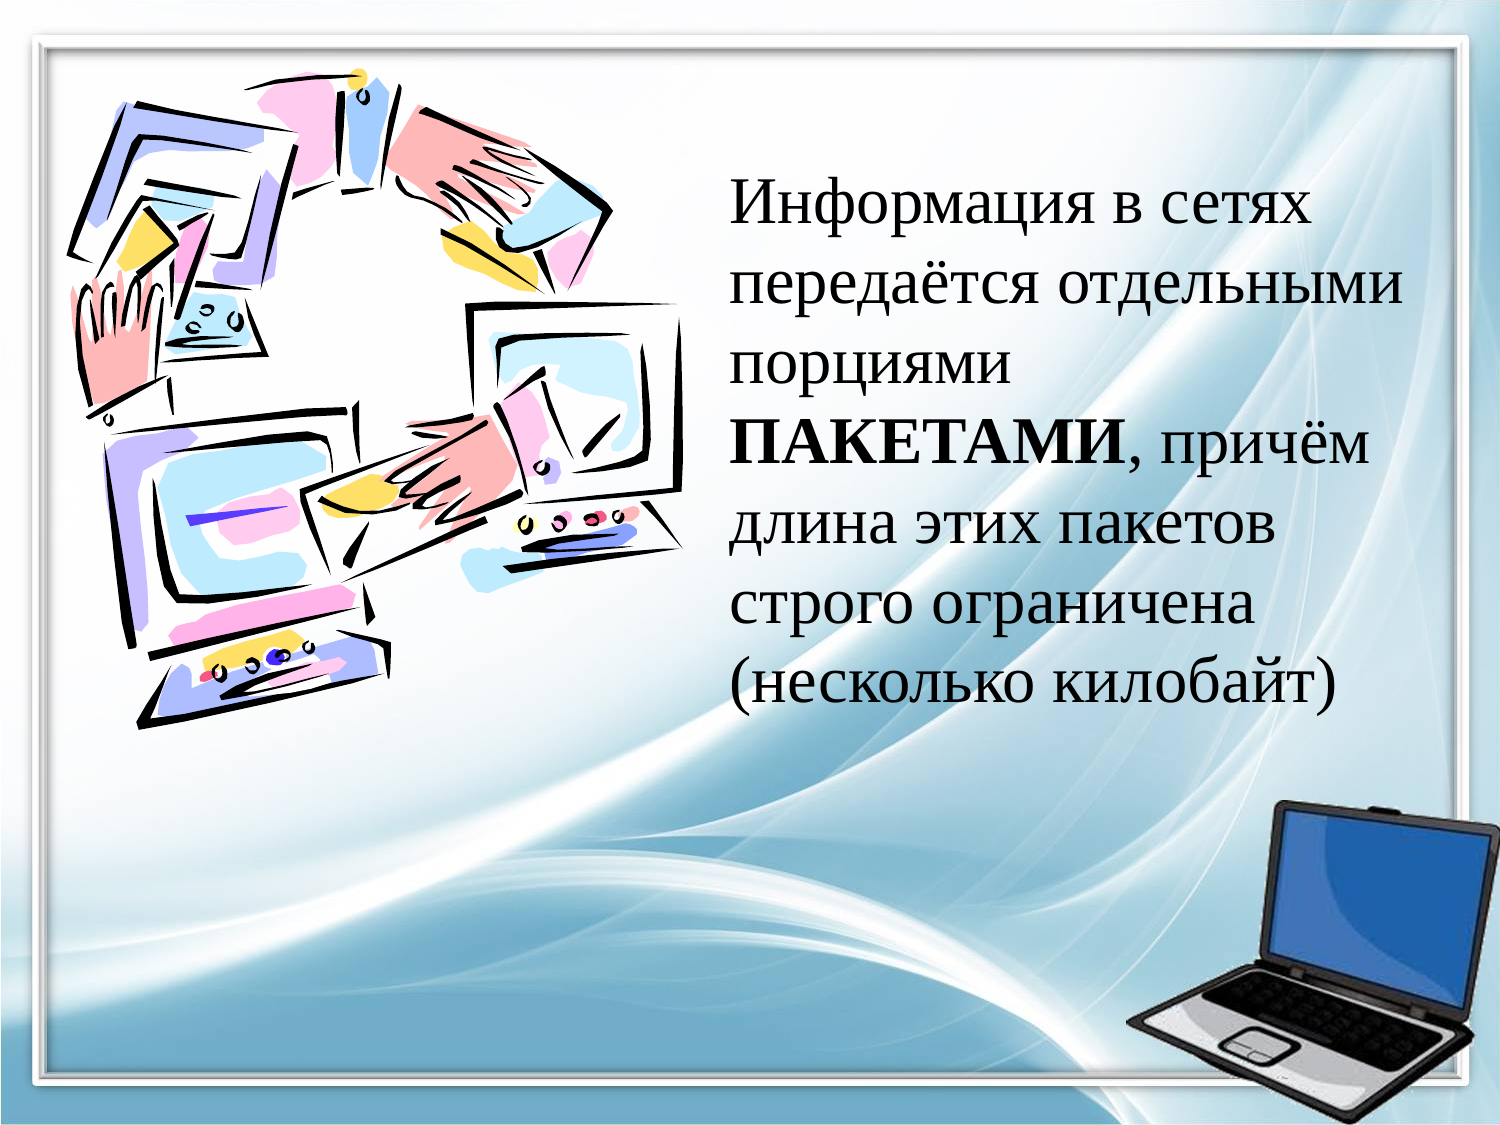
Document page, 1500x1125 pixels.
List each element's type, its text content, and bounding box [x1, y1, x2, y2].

picture [0, 0, 1500, 1125]
list Информация в сетях передаётся отдельными порциями ПАКЕТАМИ, причём длина этих пакетов строго ограничена (несколько килобайт) [714, 149, 1459, 904]
